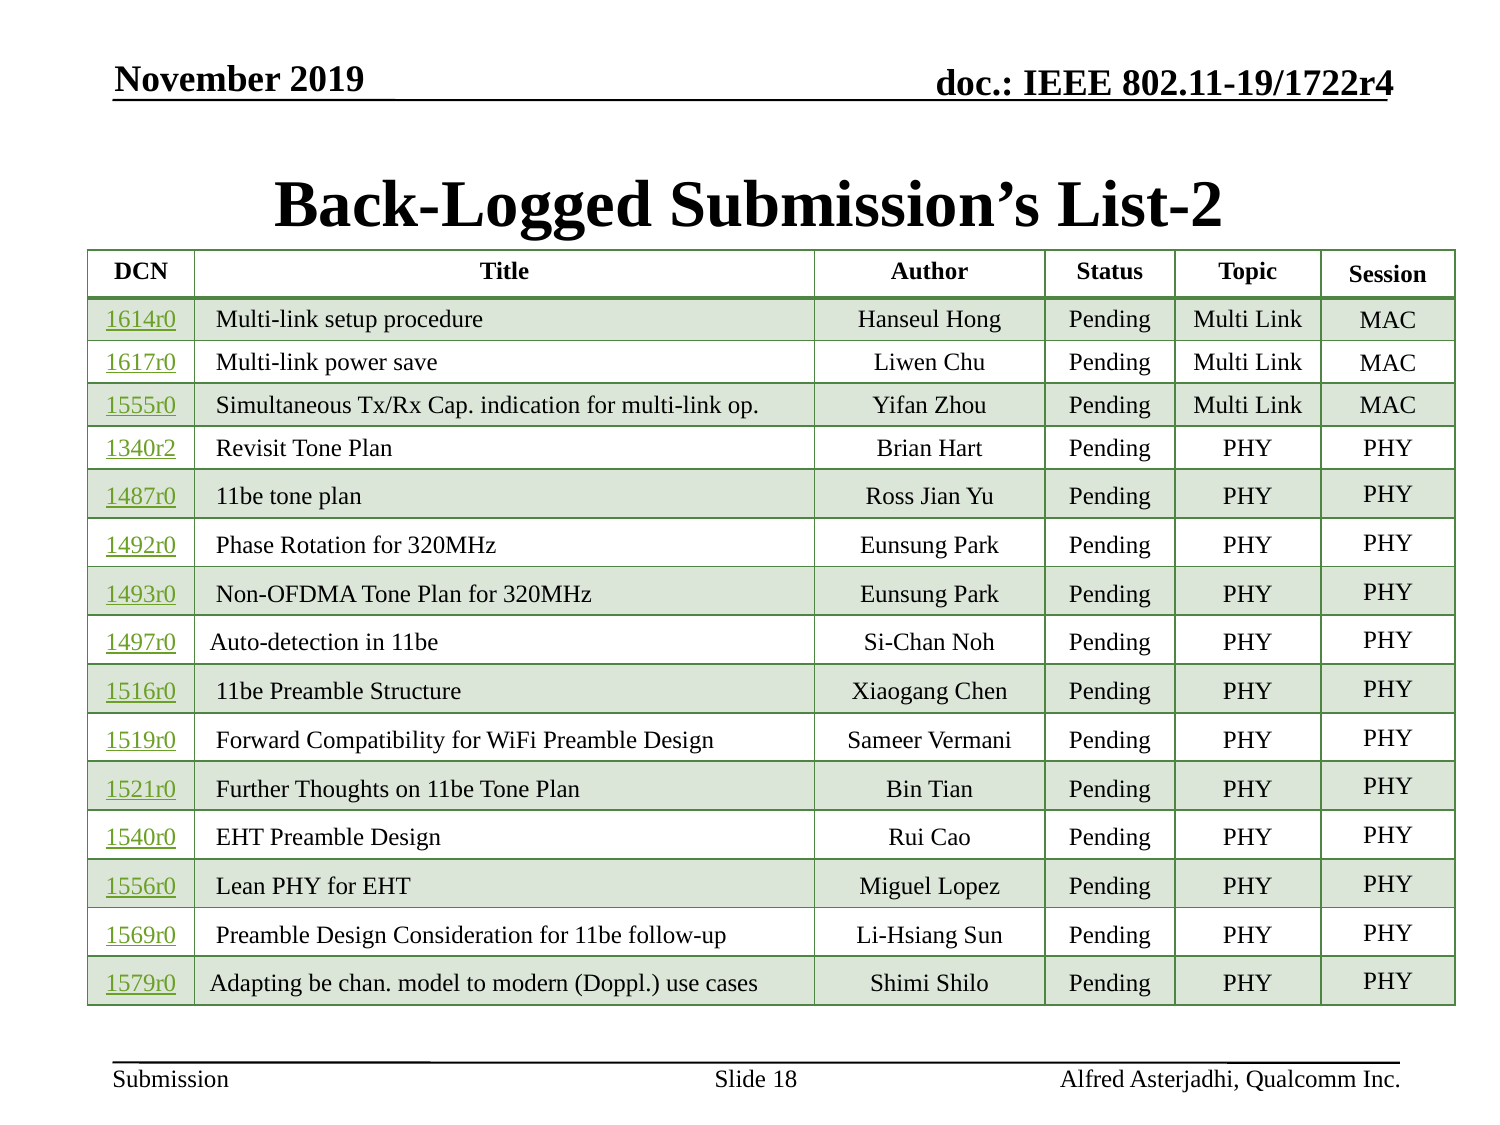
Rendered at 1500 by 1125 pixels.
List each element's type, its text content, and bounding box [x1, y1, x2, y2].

table_cell Pending [1046, 665, 1174, 712]
table_cell PHY [1322, 567, 1454, 614]
table_cell PHY [1176, 616, 1320, 663]
table_cell Forward Compatibility for WiFi Preamble Design [195, 714, 814, 760]
table_cell Xiaogang Chen [815, 665, 1044, 712]
table_cell PHY [1322, 908, 1454, 955]
table_cell PHY [1176, 567, 1320, 614]
table_cell Pending [1046, 567, 1174, 614]
table_header Title [195, 251, 814, 296]
table_cell PHY [1322, 762, 1454, 809]
table_cell Miguel Lopez [815, 860, 1044, 907]
table_cell Non-OFDMA Tone Plan for 320MHz [195, 567, 814, 614]
table_cell 1521r0 [88, 762, 194, 809]
table_cell 1519r0 [88, 714, 194, 760]
table_cell Eunsung Park [815, 519, 1044, 566]
table_cell Pending [1046, 811, 1174, 858]
table_cell Si-Chan Noh [815, 616, 1044, 663]
table_cell Adapting be chan. model to modern (Doppl.) use cases [195, 957, 814, 1004]
table_cell PHY [1176, 665, 1320, 712]
table_cell 1493r0 [88, 567, 194, 614]
table_cell PHY [1176, 470, 1320, 517]
table_cell MAC [1322, 341, 1454, 382]
table_cell PHY [1176, 811, 1320, 858]
table_cell Multi Link [1176, 300, 1320, 340]
table_header Topic [1176, 251, 1320, 296]
table_cell 1614r0 [88, 300, 194, 340]
table_cell Auto-detection in 11be [195, 616, 814, 663]
table_cell 11be tone plan [195, 470, 814, 517]
table_cell Pending [1046, 427, 1174, 468]
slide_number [114, 54, 423, 100]
table_cell 1497r0 [88, 616, 194, 663]
table_cell 1492r0 [88, 519, 194, 566]
table_cell Pending [1046, 714, 1174, 760]
table_cell 1579r0 [88, 957, 194, 1004]
table_cell Rui Cao [815, 811, 1044, 858]
table_cell 11be Preamble Structure [195, 665, 814, 712]
table_cell Pending [1046, 860, 1174, 907]
table_cell PHY [1322, 860, 1454, 907]
table_cell Eunsung Park [815, 567, 1044, 614]
table_cell MAC [1322, 384, 1454, 425]
table_cell Shimi Shilo [815, 957, 1044, 1004]
table_cell Revisit Tone Plan [195, 427, 814, 468]
table_cell PHY [1322, 519, 1454, 566]
table_cell Pending [1046, 341, 1174, 382]
table_cell Pending [1046, 384, 1174, 425]
table_cell PHY [1322, 665, 1454, 712]
table_cell Further Thoughts on 11be Tone Plan [195, 762, 814, 809]
table_header Author [815, 251, 1044, 296]
table_cell Multi-link setup procedure [195, 300, 814, 340]
table_cell 1540r0 [88, 811, 194, 858]
table_cell Ross Jian Yu [815, 470, 1044, 517]
table_cell PHY [1176, 427, 1320, 468]
table_cell Hanseul Hong [815, 300, 1044, 340]
table_cell Preamble Design Consideration for 11be follow-up [195, 908, 814, 955]
table_cell PHY [1322, 616, 1454, 663]
table_cell PHY [1176, 714, 1320, 760]
table_cell Li-Hsiang Sun [815, 908, 1044, 955]
table_cell Simultaneous Tx/Rx Cap. indication for multi-link op. [195, 384, 814, 425]
table_cell Pending [1046, 300, 1174, 340]
table_cell EHT Preamble Design [195, 811, 814, 858]
table_header Session [1322, 251, 1454, 296]
footer Alfred Asterjadhi, Qualcomm Inc. [878, 1061, 1402, 1093]
table_cell 1340r2 [88, 427, 194, 468]
table_cell PHY [1322, 427, 1454, 468]
table_cell Bin Tian [815, 762, 1044, 809]
table_cell Multi-link power save [195, 341, 814, 382]
table_header Status [1046, 251, 1174, 296]
table_cell PHY [1176, 762, 1320, 809]
table_cell Sameer Vermani [815, 714, 1044, 760]
table_cell 1569r0 [88, 908, 194, 955]
table_cell Yifan Zhou [815, 384, 1044, 425]
table_cell PHY [1176, 908, 1320, 955]
table_cell PHY [1176, 860, 1320, 907]
table_cell 1487r0 [88, 470, 194, 517]
table_cell Pending [1046, 908, 1174, 955]
table_cell Multi Link [1176, 341, 1320, 382]
table_cell Liwen Chu [815, 341, 1044, 382]
table_cell Pending [1046, 616, 1174, 663]
table_cell PHY [1322, 470, 1454, 517]
table_cell PHY [1322, 811, 1454, 858]
table_cell 1555r0 [88, 384, 194, 425]
table_cell 1516r0 [88, 665, 194, 712]
table_cell PHY [1176, 519, 1320, 566]
table_cell Brian Hart [815, 427, 1044, 468]
slide_number Slide 18 [712, 1061, 800, 1123]
table_cell Phase Rotation for 320MHz [195, 519, 814, 566]
table_cell Pending [1046, 470, 1174, 517]
table_cell PHY [1176, 957, 1320, 1004]
table_cell MAC [1322, 300, 1454, 340]
title Back-Logged Submission’s List-2 [112, 112, 1388, 249]
table_cell 1556r0 [88, 860, 194, 907]
table_cell 1617r0 [88, 341, 194, 382]
table_cell Pending [1046, 762, 1174, 809]
table_cell Lean PHY for EHT [195, 860, 814, 907]
table_cell PHY [1322, 714, 1454, 760]
table_header DCN [88, 251, 194, 296]
table_cell Multi Link [1176, 384, 1320, 425]
table_cell Pending [1046, 519, 1174, 566]
table_cell Pending [1046, 957, 1174, 1004]
table_cell PHY [1322, 957, 1454, 1004]
